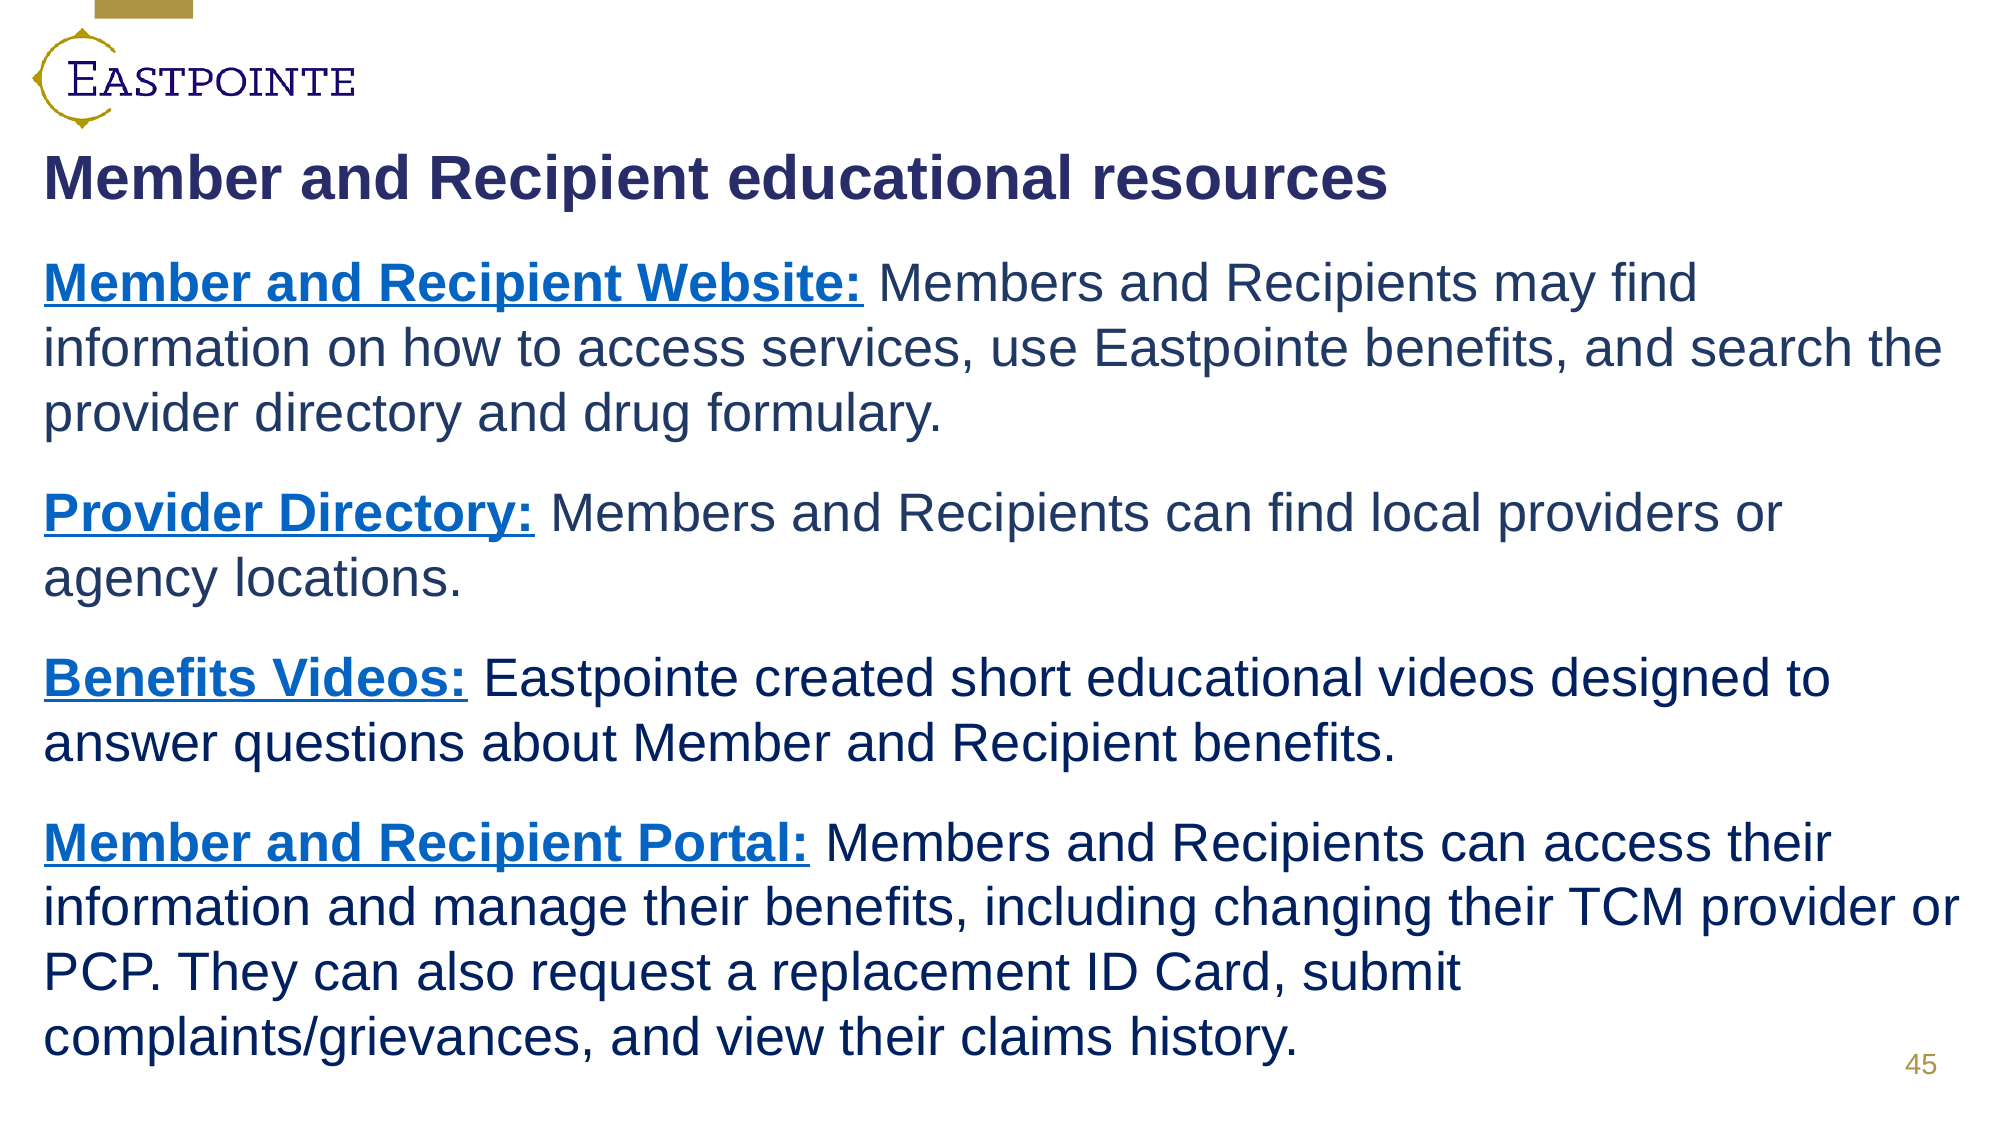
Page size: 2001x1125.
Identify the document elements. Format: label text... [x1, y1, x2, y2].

list Member and Recipient educational resources Member and Recipient Website: Members and Recipients may find information on how to access services, use Eastpointe benefits, and search the provider directory and drug formulary. Provider Directory: Members and Recipients can find local providers or agency locations. Benefits Videos: Eastpointe created short educational videos designed to answer questions about Member and Recipient benefits. Member and Recipient Portal: Members and Recipients can access their information and manage their benefits, including changing their TCM provider or PCP. They can also request a replacement ID Card, submit complaints/grievances, and view their claims history. [29, 129, 1985, 1063]
picture [29, 26, 358, 130]
